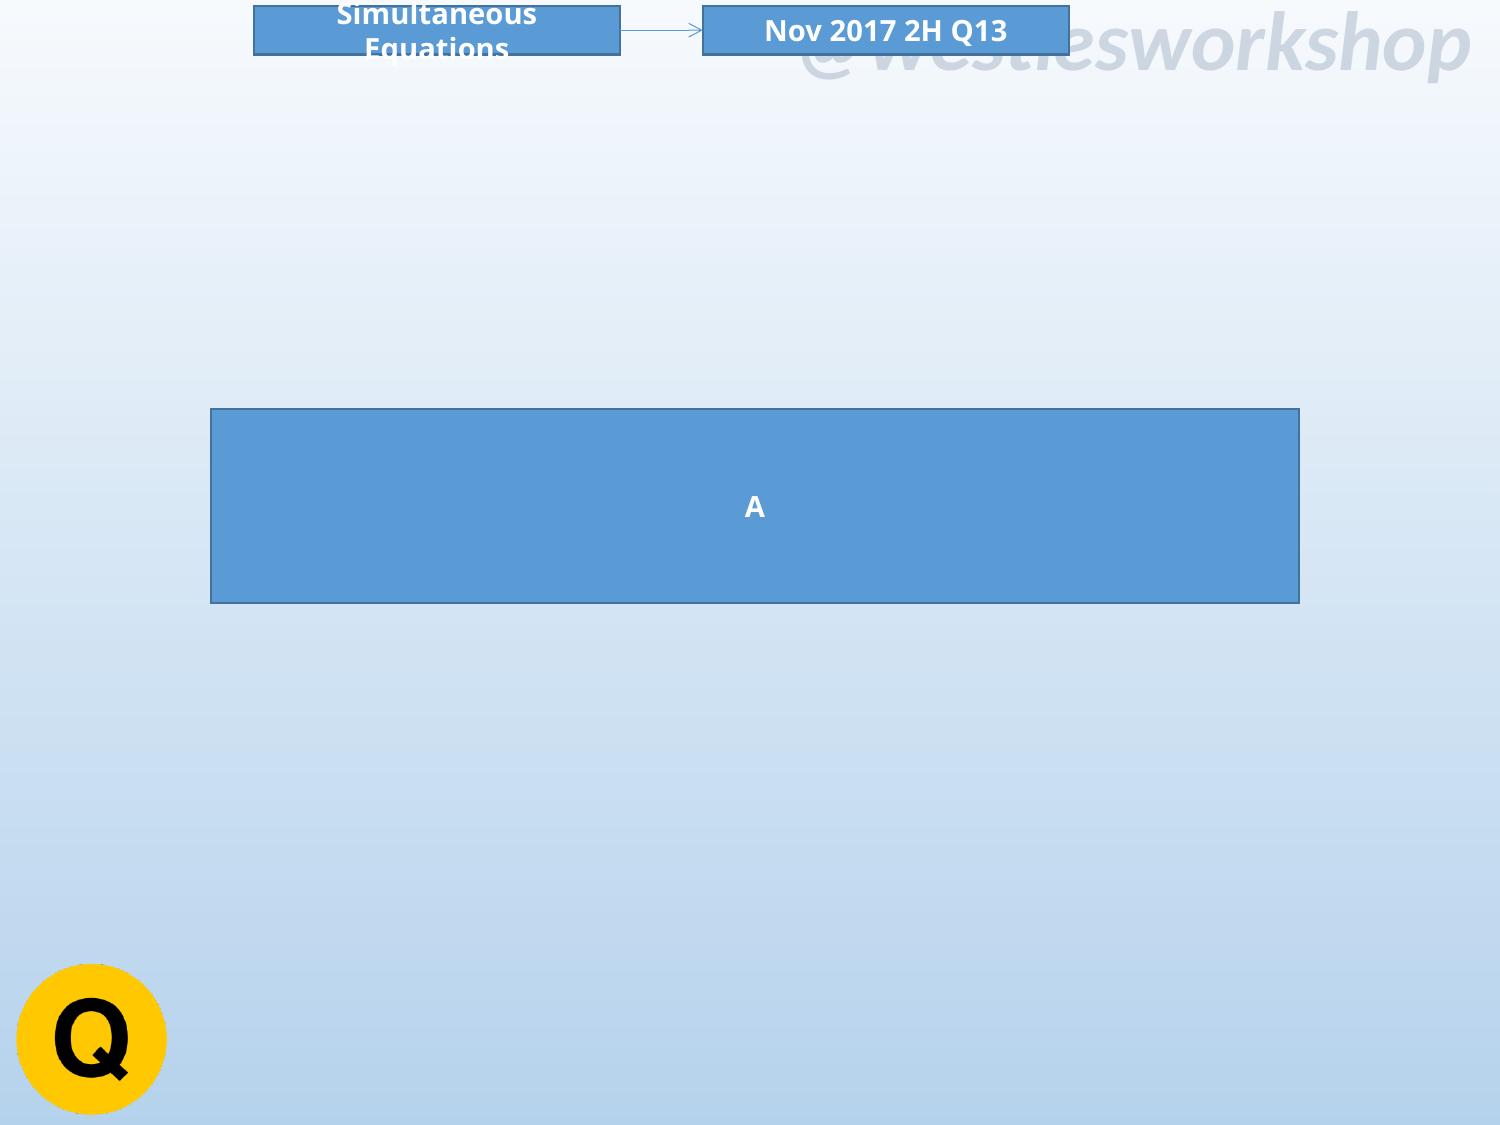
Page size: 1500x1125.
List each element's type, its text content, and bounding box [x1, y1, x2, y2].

text_box Nov 2017 2H Q13 [702, 5, 1070, 56]
text_box A [210, 408, 1300, 604]
picture [210, 408, 1290, 603]
text_box Simultaneous Equations [253, 5, 621, 56]
picture [0, 940, 191, 1125]
